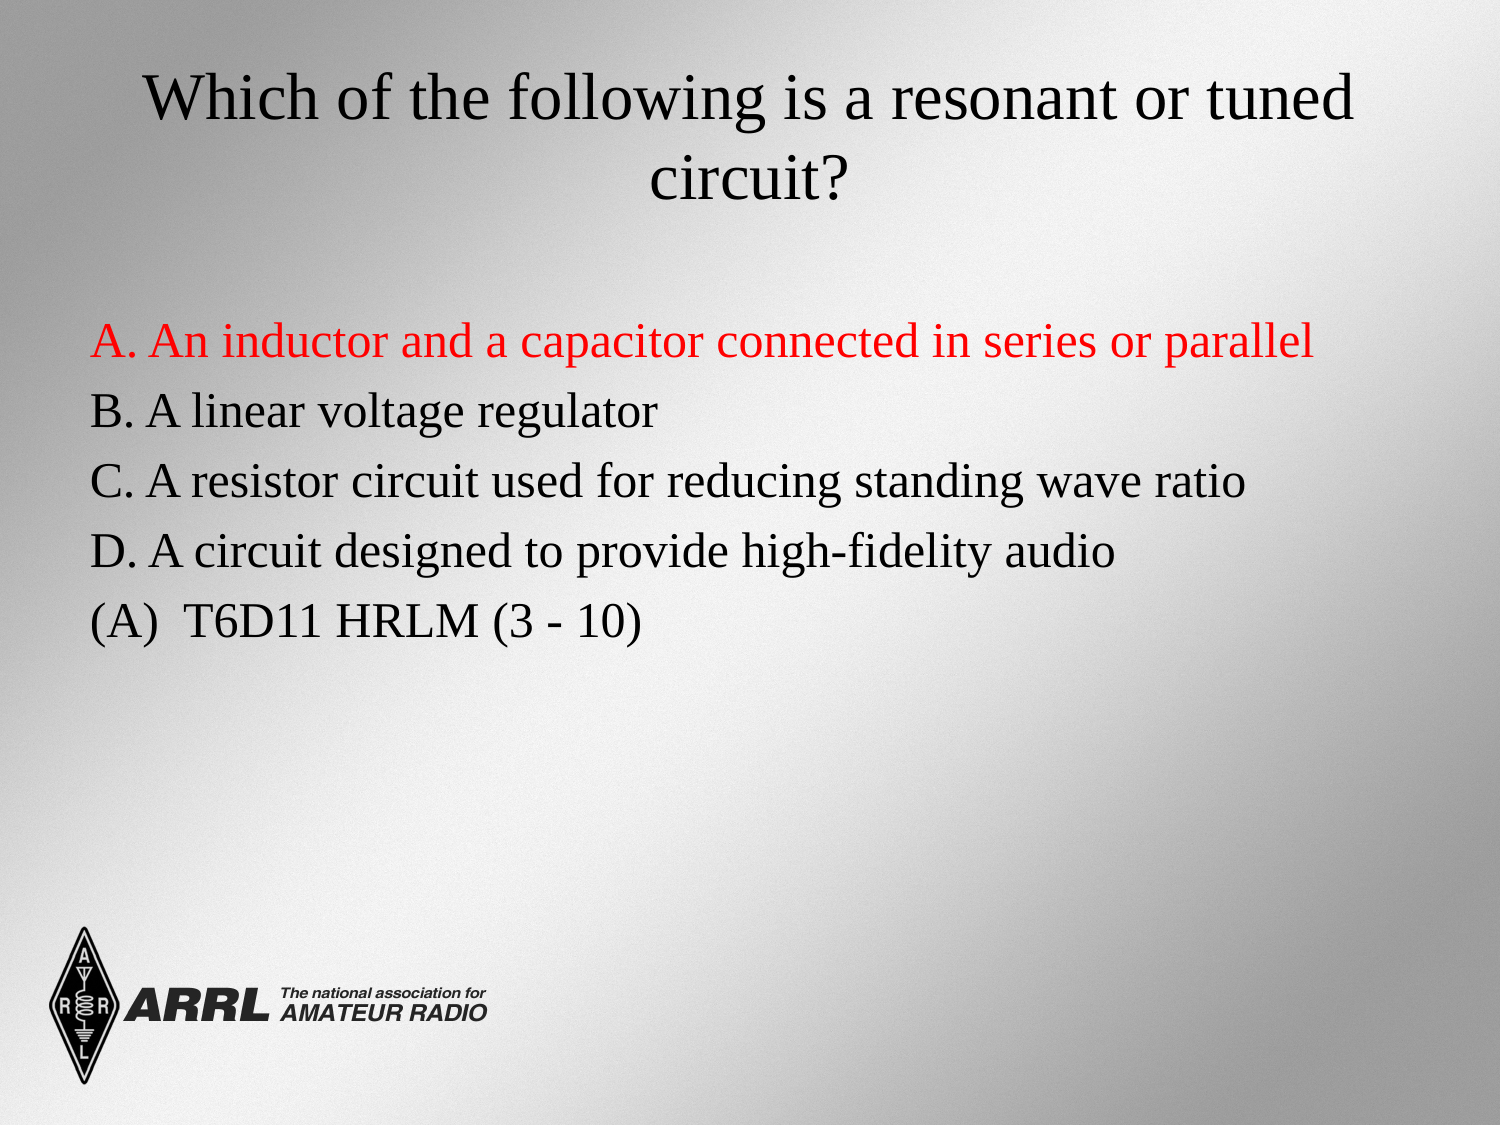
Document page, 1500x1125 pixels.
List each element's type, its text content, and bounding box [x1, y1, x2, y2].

title Which of the following is a resonant or tuned circuit? [75, 45, 1425, 233]
list A. An inductor and a capacitor connected in series or parallel B. A linear voltage regulator C. A resistor circuit used for reducing standing wave ratio D. A circuit designed to provide high-fidelity audio (A) T6D11 HRLM (3 - 10) [75, 299, 1425, 1005]
picture [0, 0, 1500, 1125]
